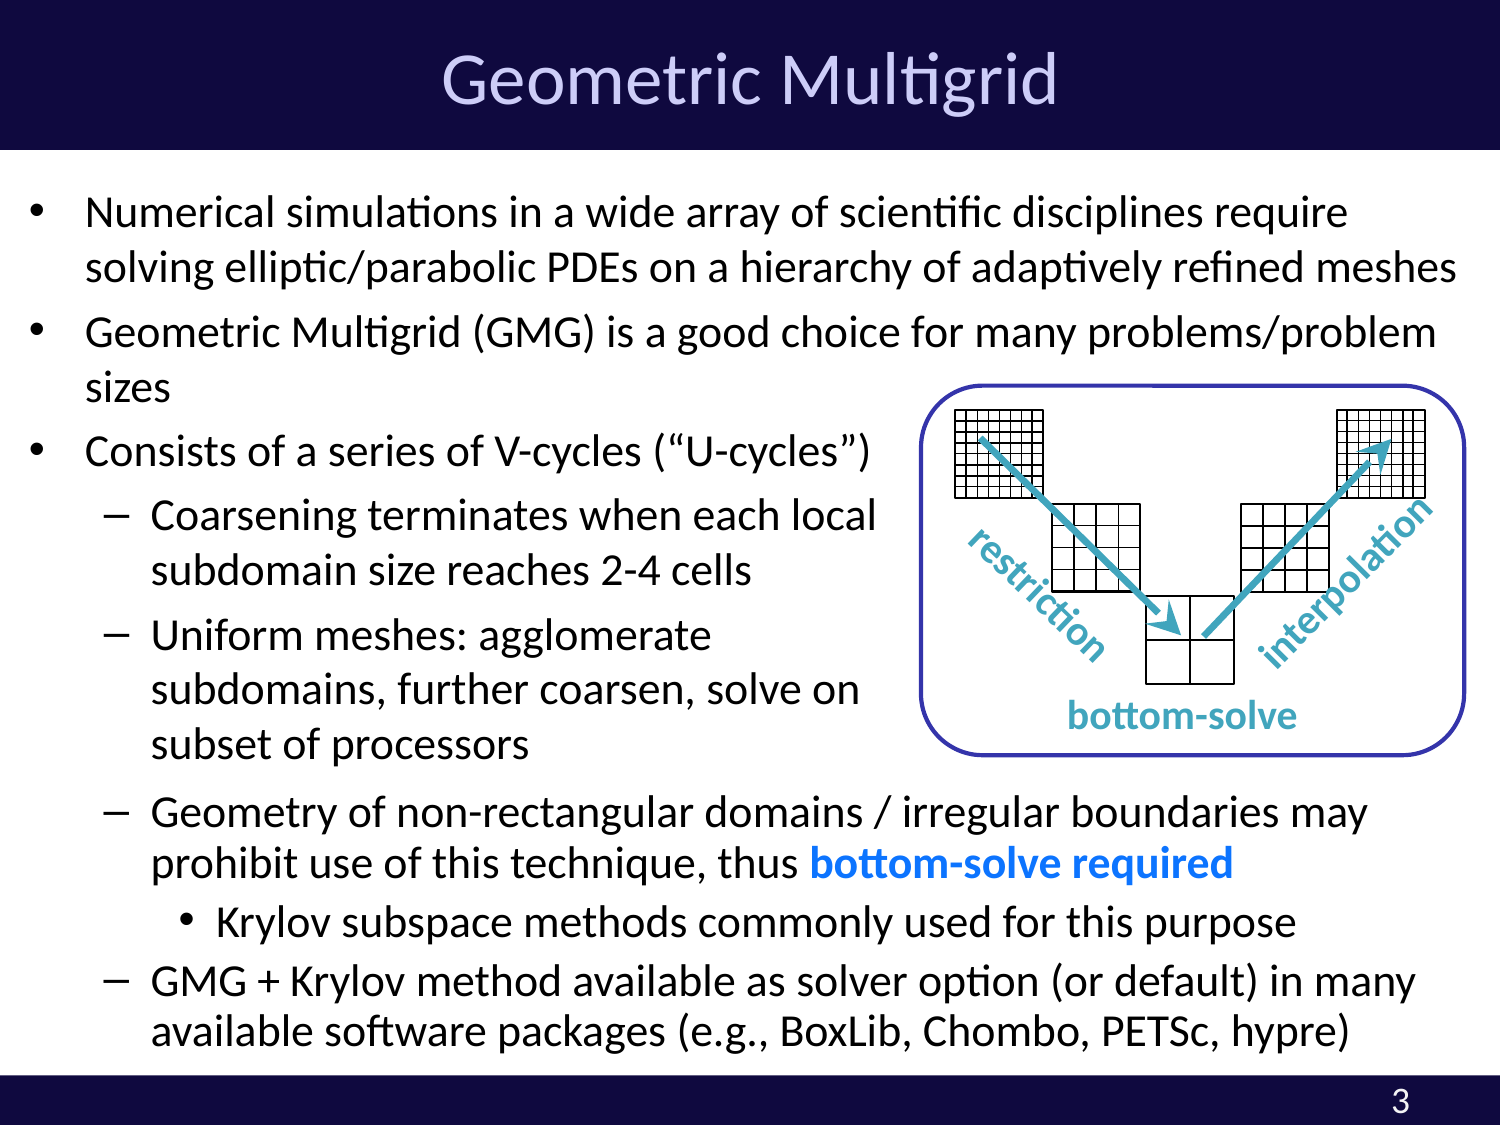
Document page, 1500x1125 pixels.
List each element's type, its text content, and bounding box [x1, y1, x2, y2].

text_box [931, 383, 1467, 754]
slide_number 3 [1074, 1078, 1425, 1119]
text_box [931, 409, 1426, 747]
title Geometric Multigrid [0, 0, 1500, 150]
text_box Geometry of non-rectangular domains / irregular boundaries may prohibit use of this technique, thus bottom-solve required Krylov subspace methods commonly used for this purpose GMG + Krylov method available as solver option (or default) in many available software packages (e.g., BoxLib, Chombo, PETSc, hypre) [13, 779, 1500, 1063]
text_box Numerical simulations in a wide array of scientific disciplines require solving elliptic/parabolic PDEs on a hierarchy of adaptively refined meshes Geometric Multigrid (GMG) is a good choice for many problems/problem sizes [13, 174, 1490, 337]
list Consists of a series of V-cycles (“U-cycles”) Coarsening terminates when each local subdomain size reaches 2-4 cells Uniform meshes: agglomerate subdomains, further coarsen, solve on subset of processors [13, 413, 899, 791]
text_box [918, 418, 926, 723]
